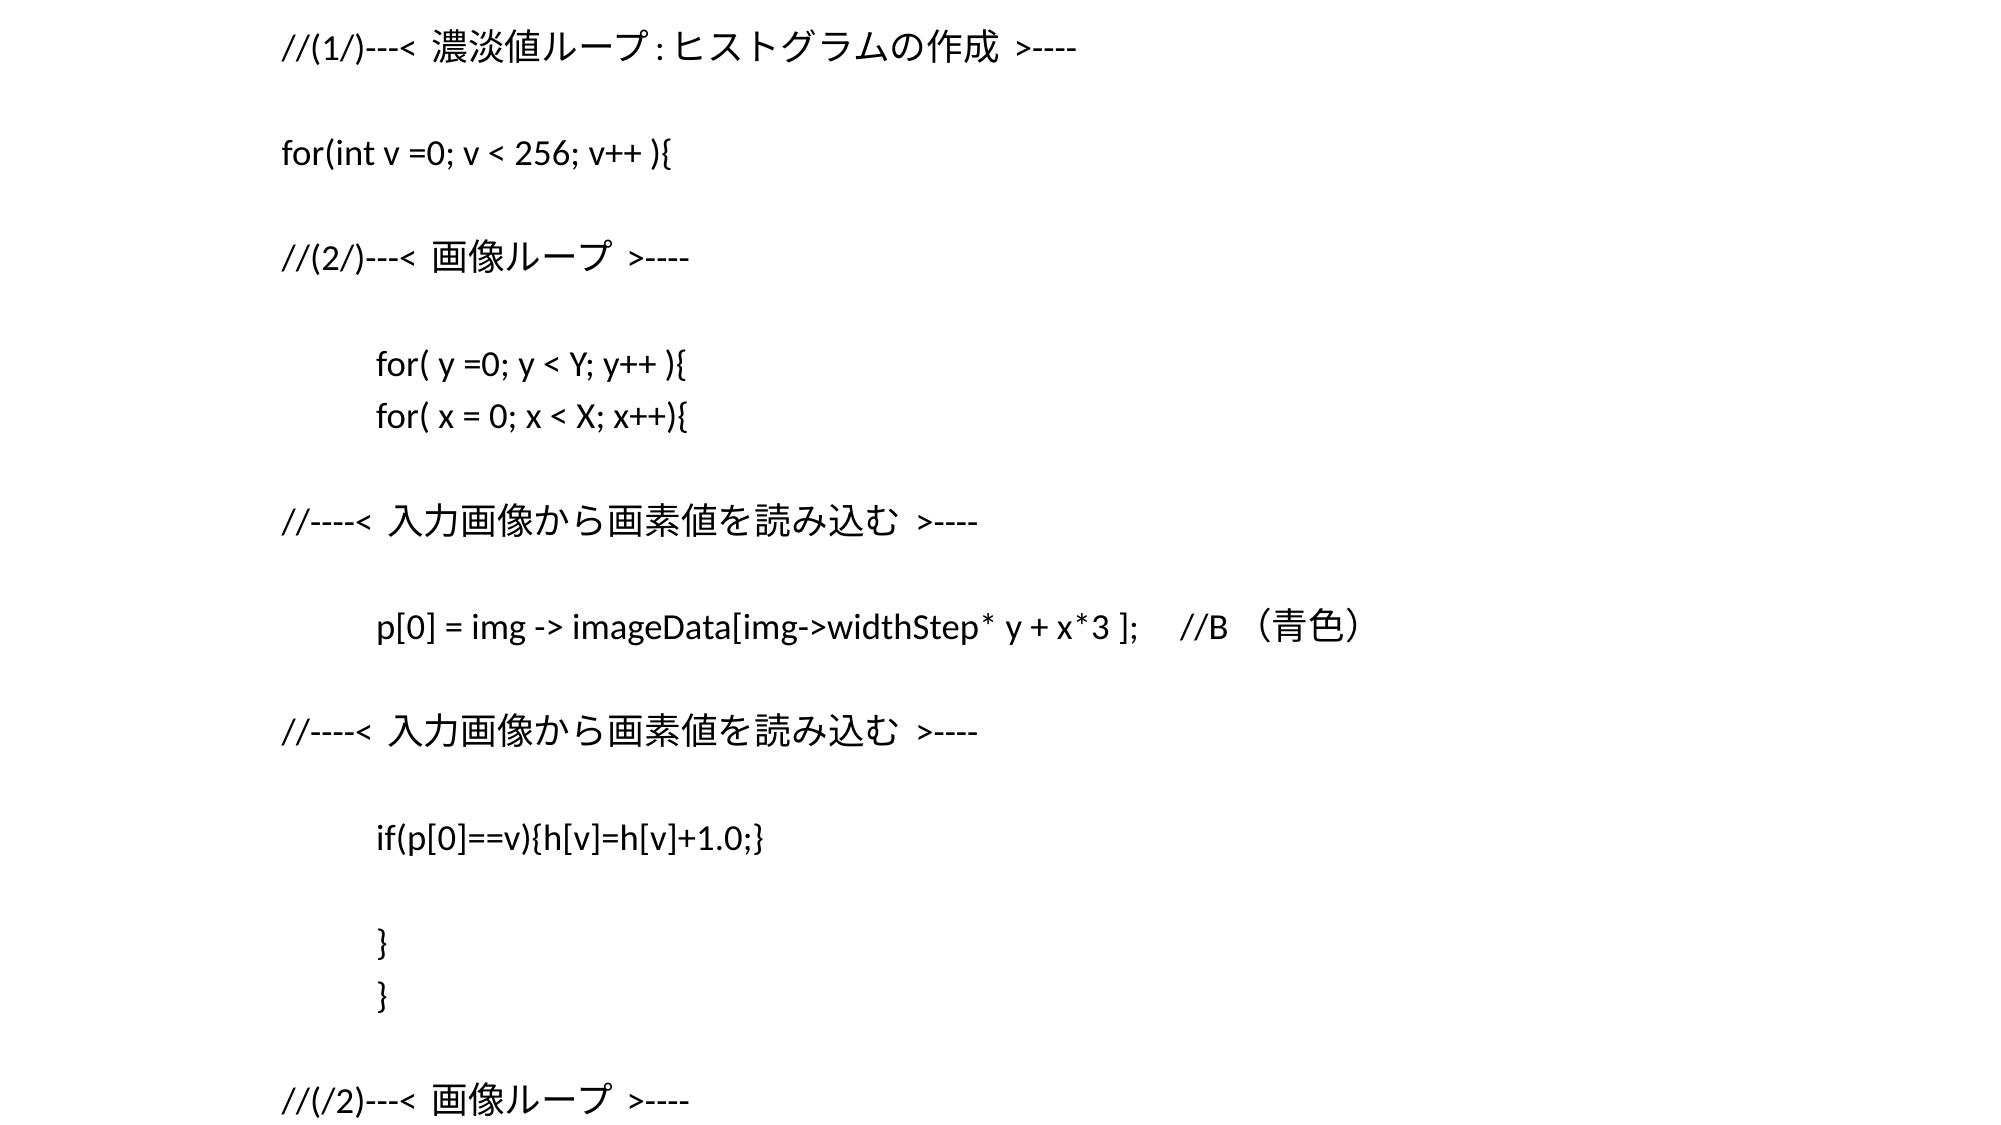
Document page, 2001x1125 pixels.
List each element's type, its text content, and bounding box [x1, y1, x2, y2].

list //(1/)---< 濃淡値ループ:ヒストグラムの作成 >---- for(int v =0; v < 256; v++ ){ //(2/)---< 画像ループ >---- for( y =0; y < Y; y++ ){ for( x = 0; x < X; x++){ //----< 入力画像から画素値を読み込む >---- p[0] = img -> imageData[img->widthStep* y + x*3 ]; //B（青色） //----< 入力画像から画素値を読み込む >---- if(p[0]==v){h[v]=h[v]+1.0;} } } //(/2)---< 画像ループ >---- [266, 20, 1917, 1125]
